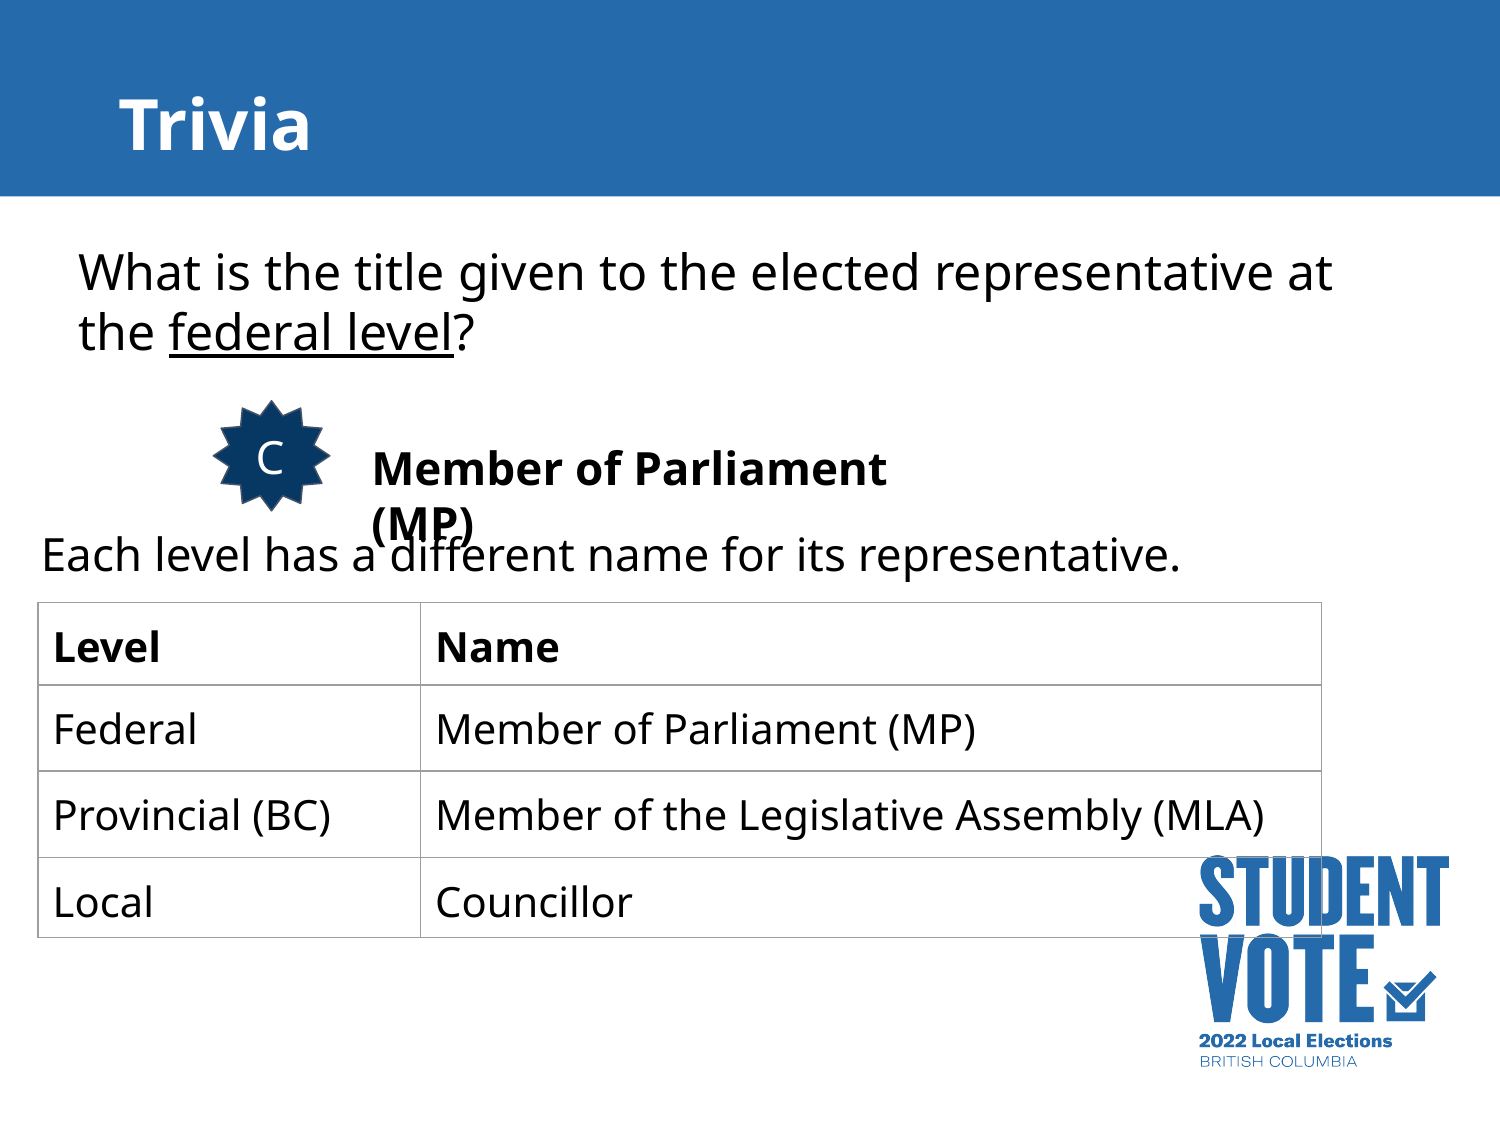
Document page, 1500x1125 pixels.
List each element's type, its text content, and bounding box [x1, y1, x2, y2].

text_box Member of Parliament (MP) [356, 424, 1004, 565]
text_box C [213, 400, 330, 511]
table_cell Member of the Legislative Assembly (MLA) [421, 772, 1321, 857]
table_header Name [421, 603, 1321, 684]
title Trivia [103, 61, 1397, 194]
table_cell Federal [39, 686, 420, 770]
table_cell Councillor [421, 858, 1321, 937]
table_cell Local [39, 858, 420, 937]
table_cell Member of Parliament (MP) [421, 686, 1321, 770]
table_cell Provincial (BC) [39, 772, 420, 857]
table_header Level [39, 603, 420, 684]
text_box What is the title given to the elected representative at the federal level? A AA Each level has a different name for its representative. [25, 232, 1411, 1036]
picture [1199, 855, 1449, 1067]
